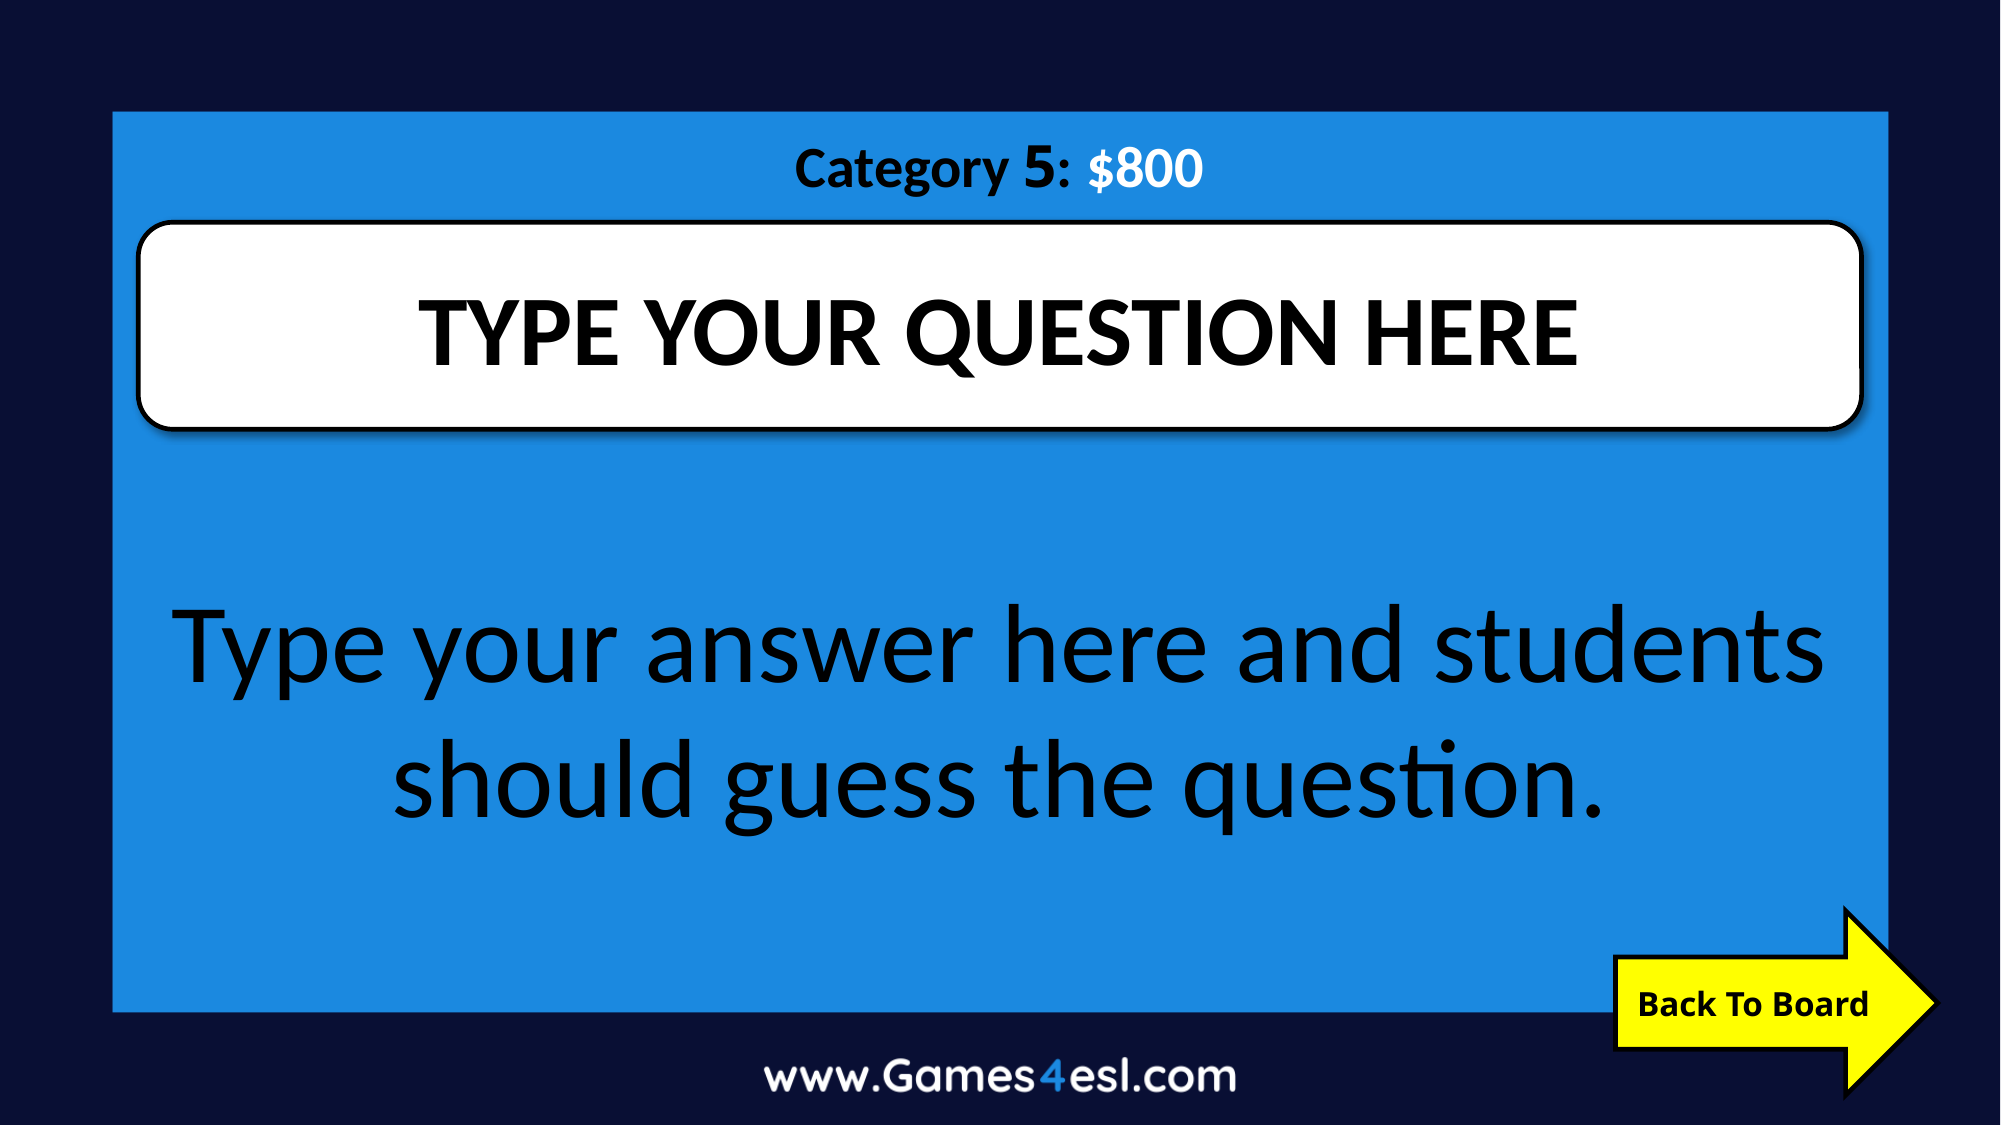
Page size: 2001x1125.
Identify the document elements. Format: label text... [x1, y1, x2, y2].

text_box Back To Board [1614, 908, 1940, 1098]
text_box Type your answer here and students should guess the question. [138, 562, 1862, 848]
text_box TYPE YOUR QUESTION HERE [137, 221, 1863, 431]
picture [0, 0, 2001, 1125]
text_box Category 5: $800 [111, 121, 1889, 207]
